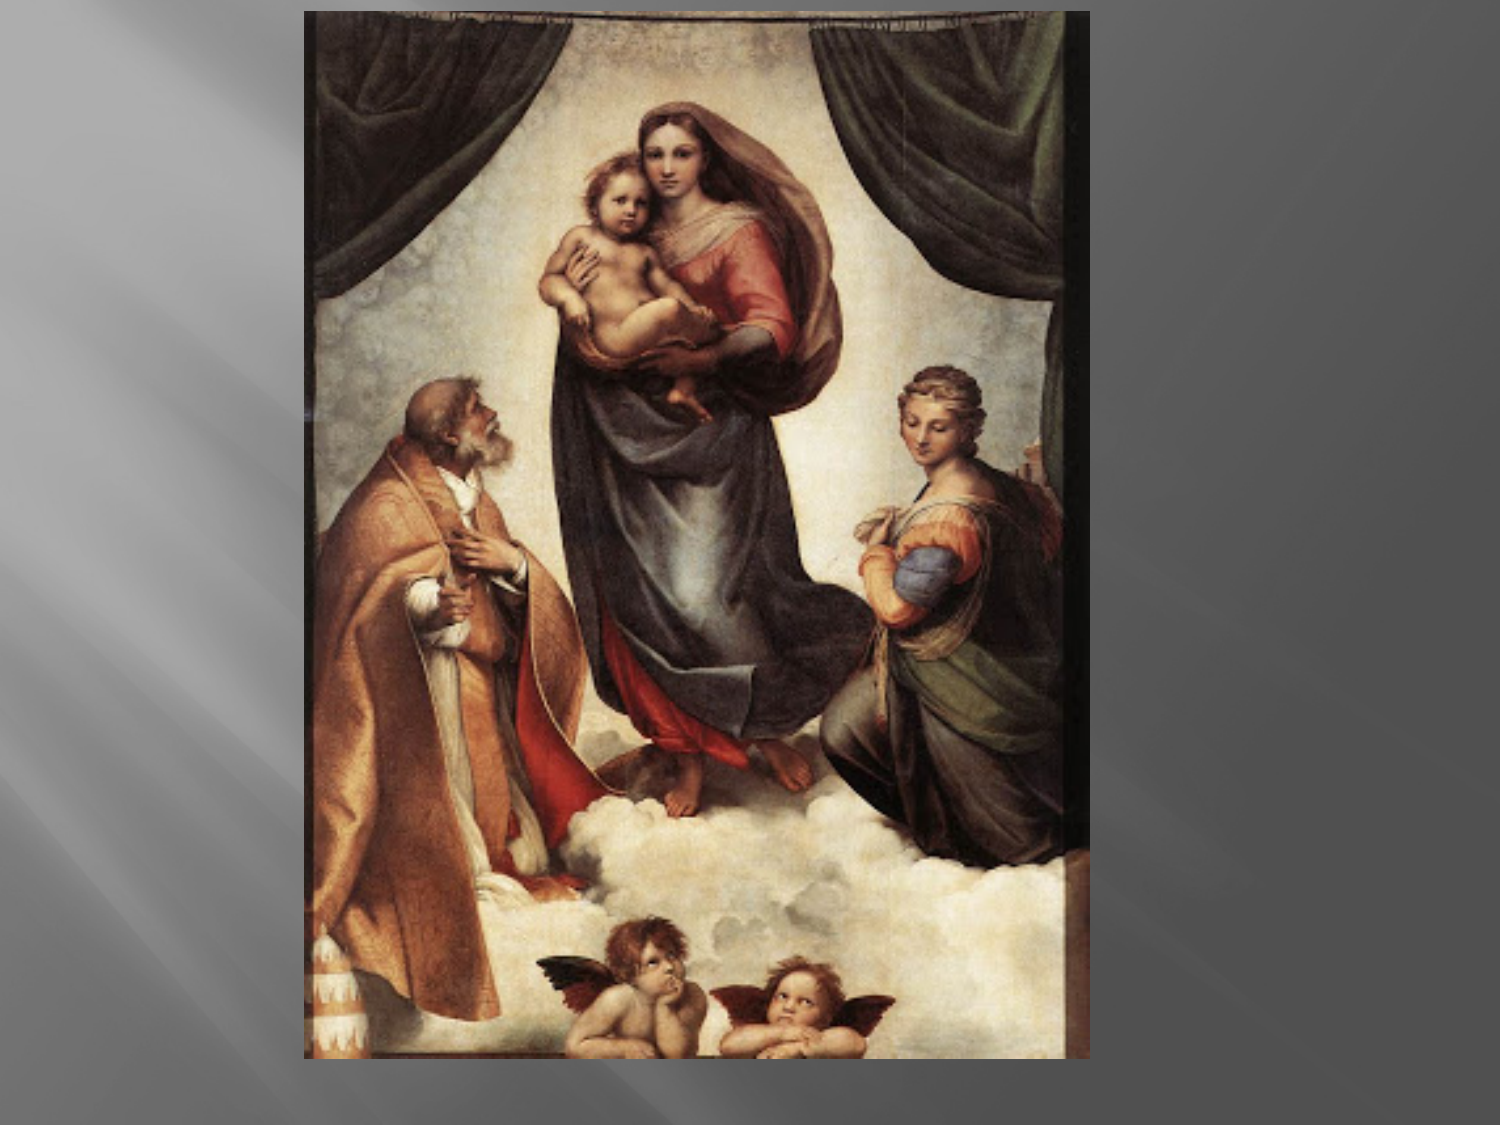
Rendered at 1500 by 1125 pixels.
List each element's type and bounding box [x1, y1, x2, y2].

picture [304, 11, 1091, 1059]
